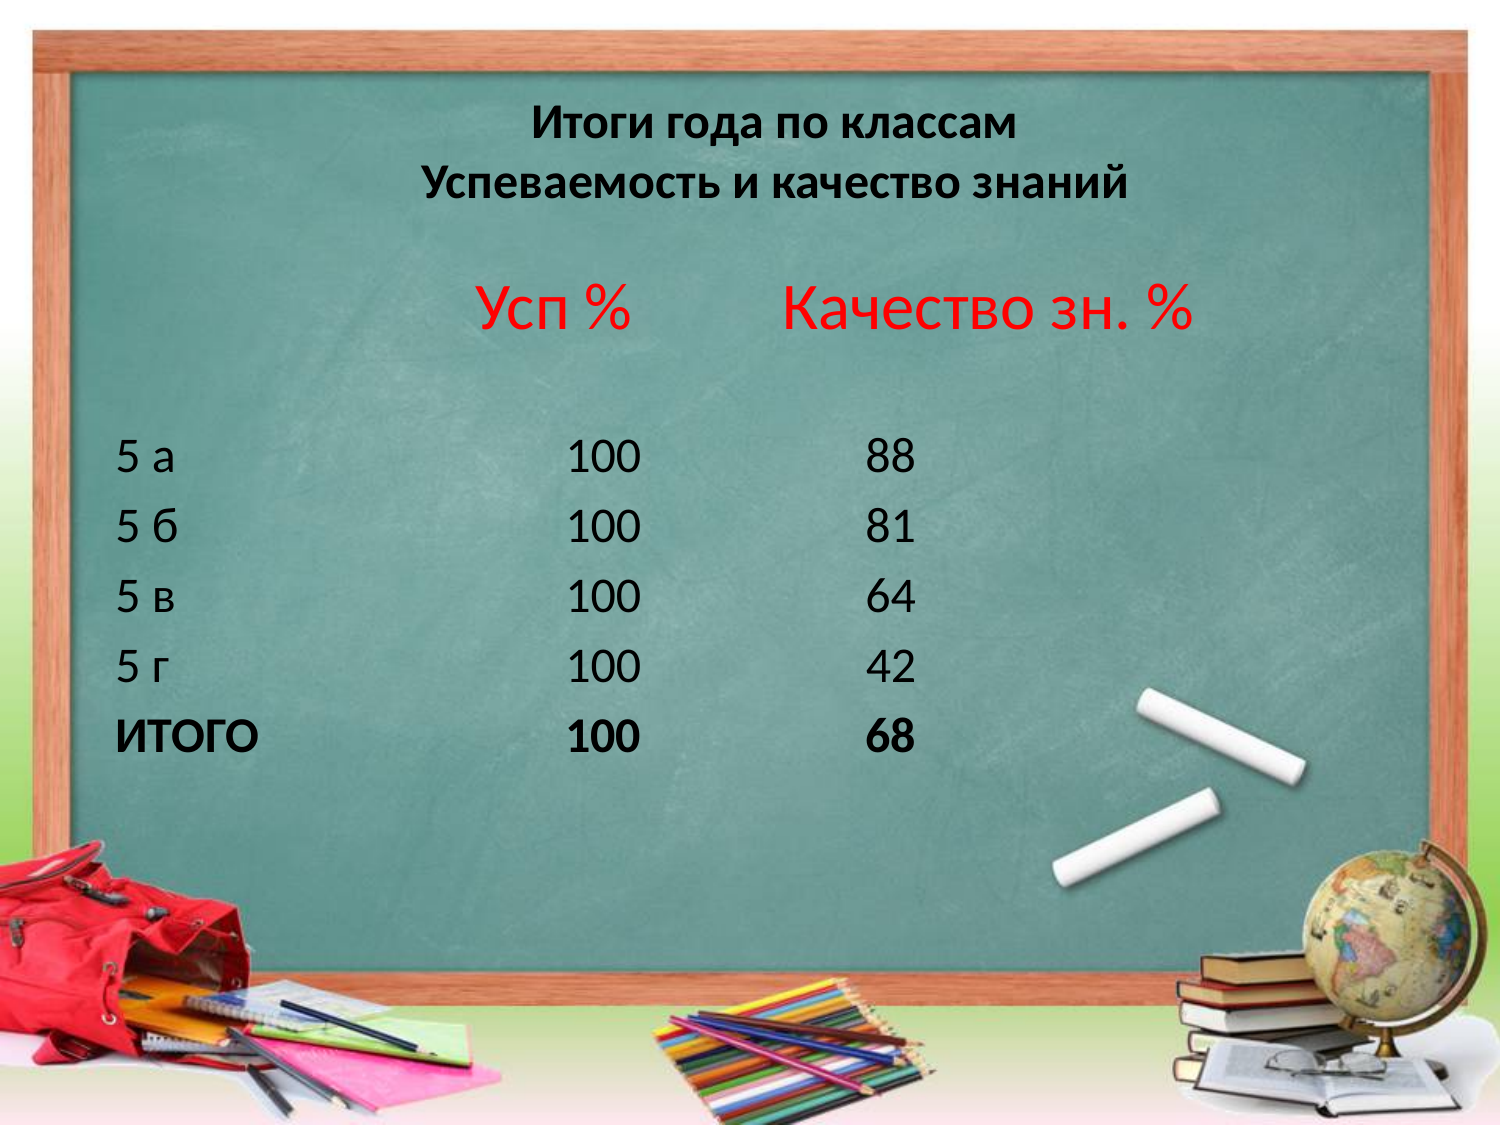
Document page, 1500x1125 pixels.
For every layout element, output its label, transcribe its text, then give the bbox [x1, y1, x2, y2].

title Итоги года по классам Успеваемость и качество знаний [100, 125, 1451, 232]
list Усп % Качество зн. % 5 а 100 88 5 б 100 81 5 в 100 64 5 г 100 42 ИТОГО 100 68 [100, 255, 1451, 999]
picture [0, 0, 1500, 1125]
